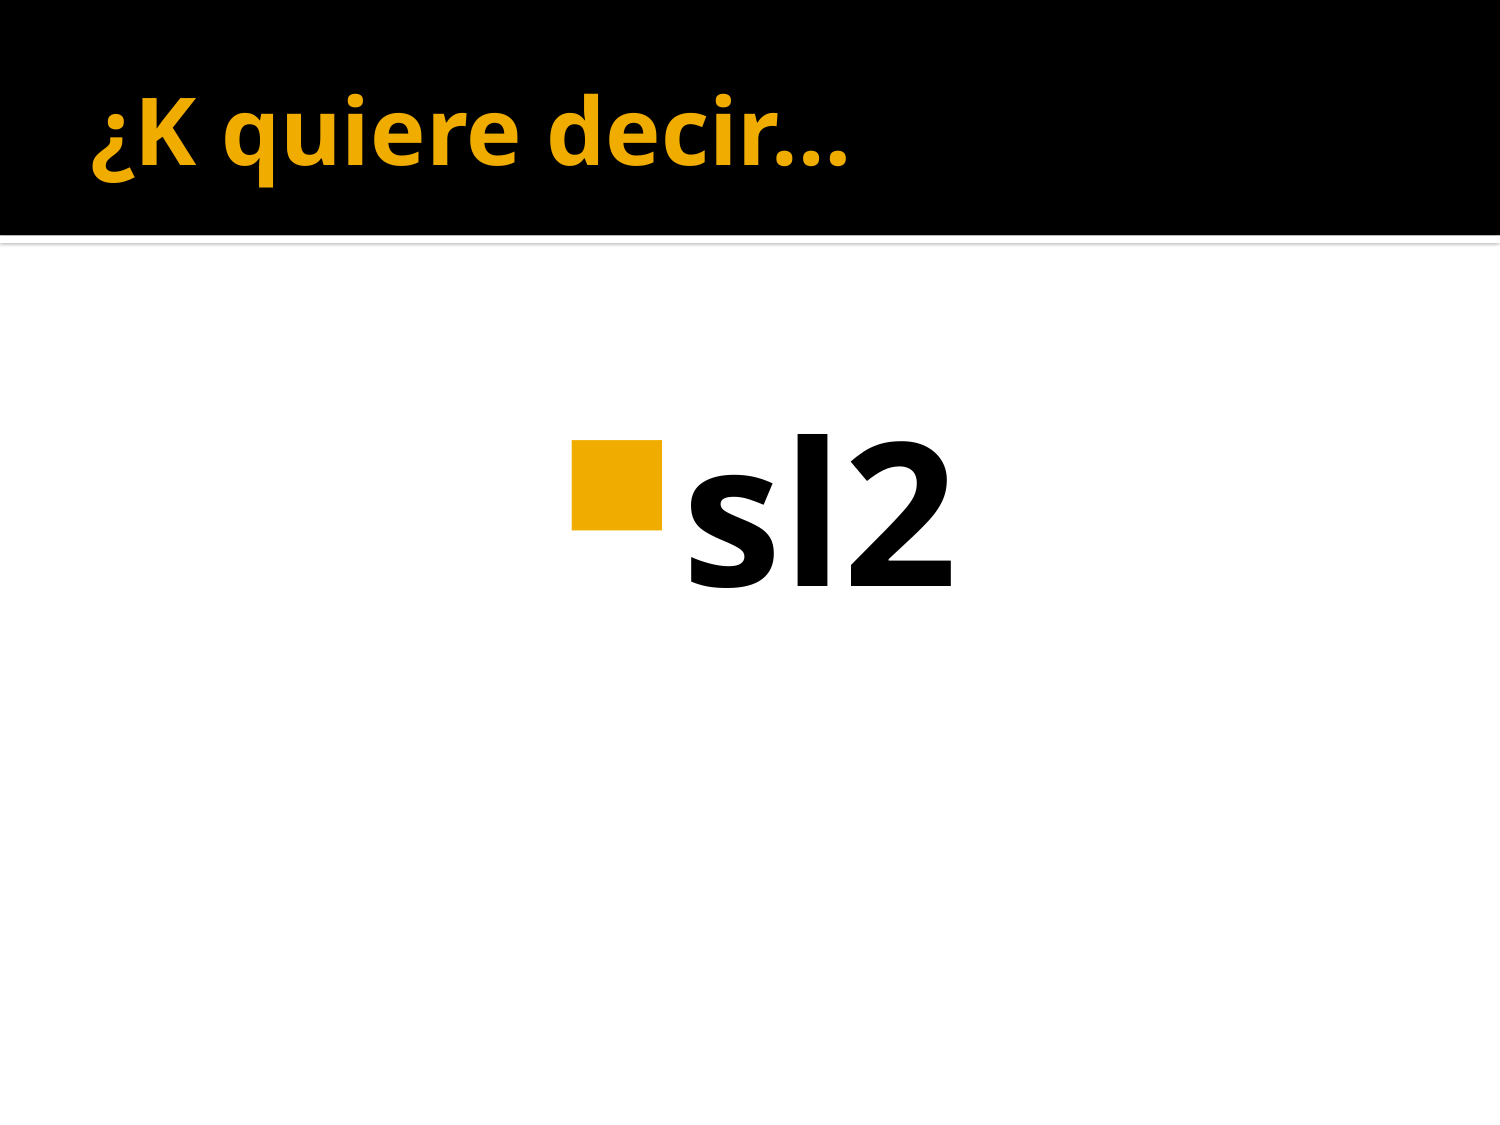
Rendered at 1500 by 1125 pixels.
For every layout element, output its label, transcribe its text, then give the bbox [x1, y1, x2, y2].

list sl2 [75, 291, 1425, 1050]
title ¿K quiere decir… [75, 25, 1425, 231]
